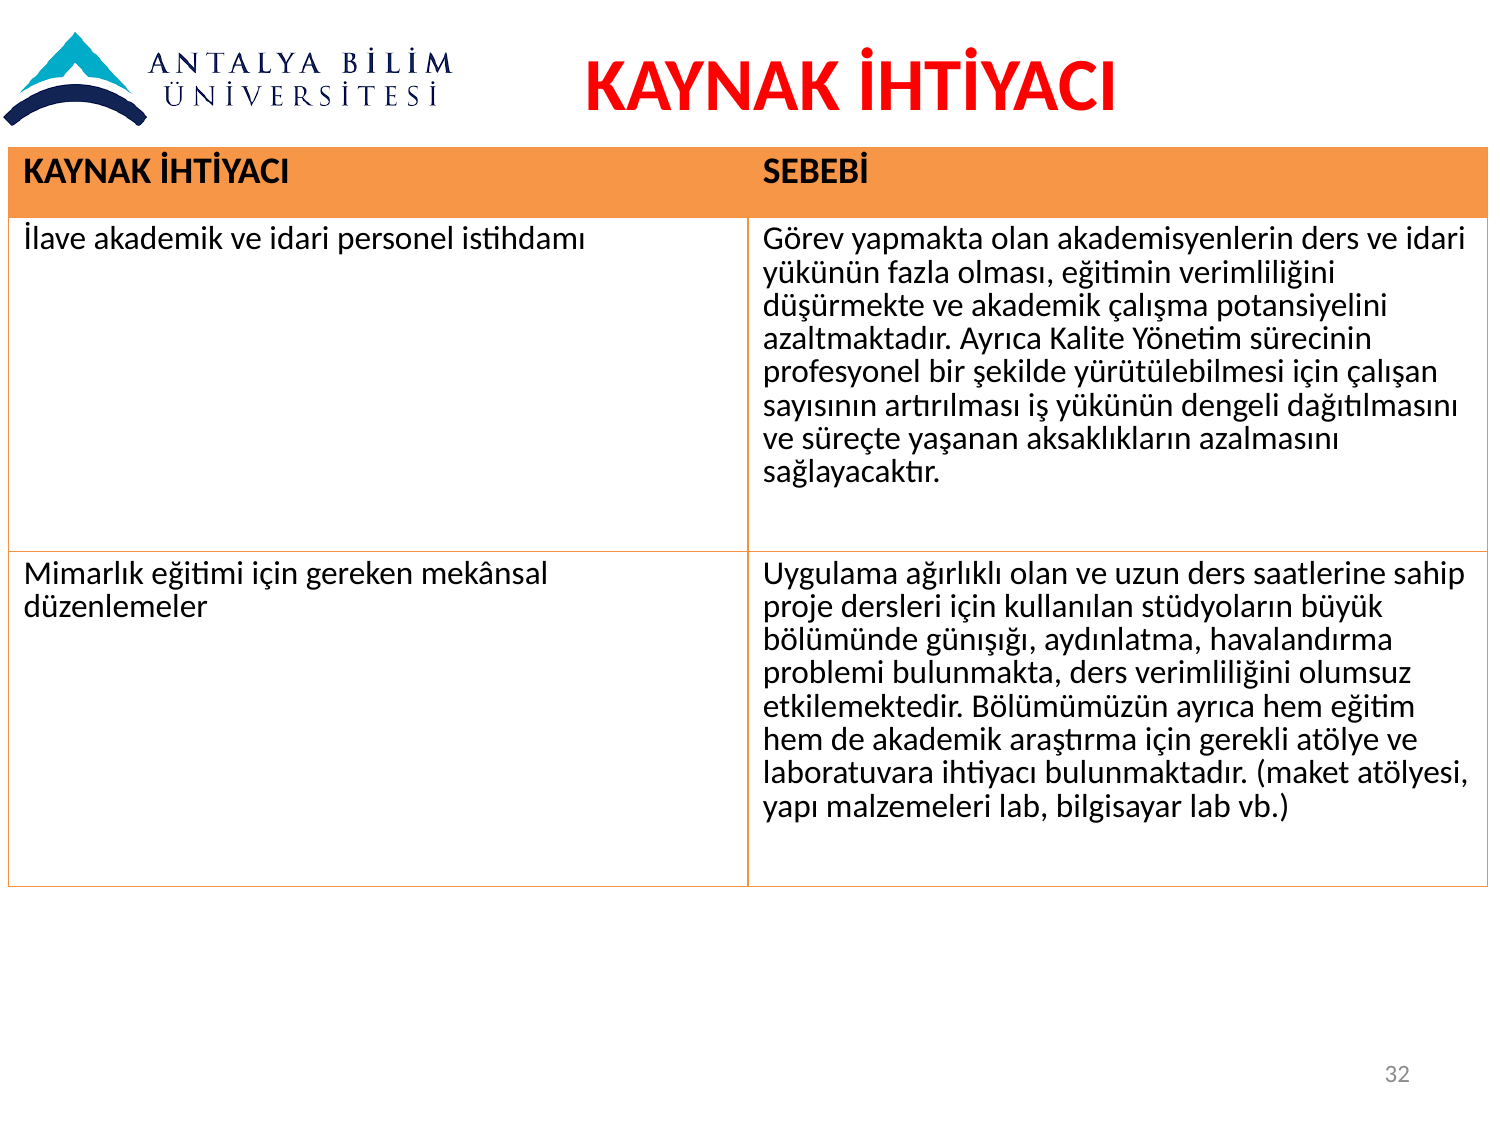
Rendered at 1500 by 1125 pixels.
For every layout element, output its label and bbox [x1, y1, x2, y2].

table_header [9, 148, 1487, 217]
table_cell [749, 218, 1487, 498]
table_cell [9, 499, 747, 779]
text_box [279, 28, 1425, 134]
table_cell [9, 218, 747, 498]
slide_number [1074, 1042, 1425, 1103]
table_cell [749, 499, 1487, 779]
picture [3, 30, 453, 126]
